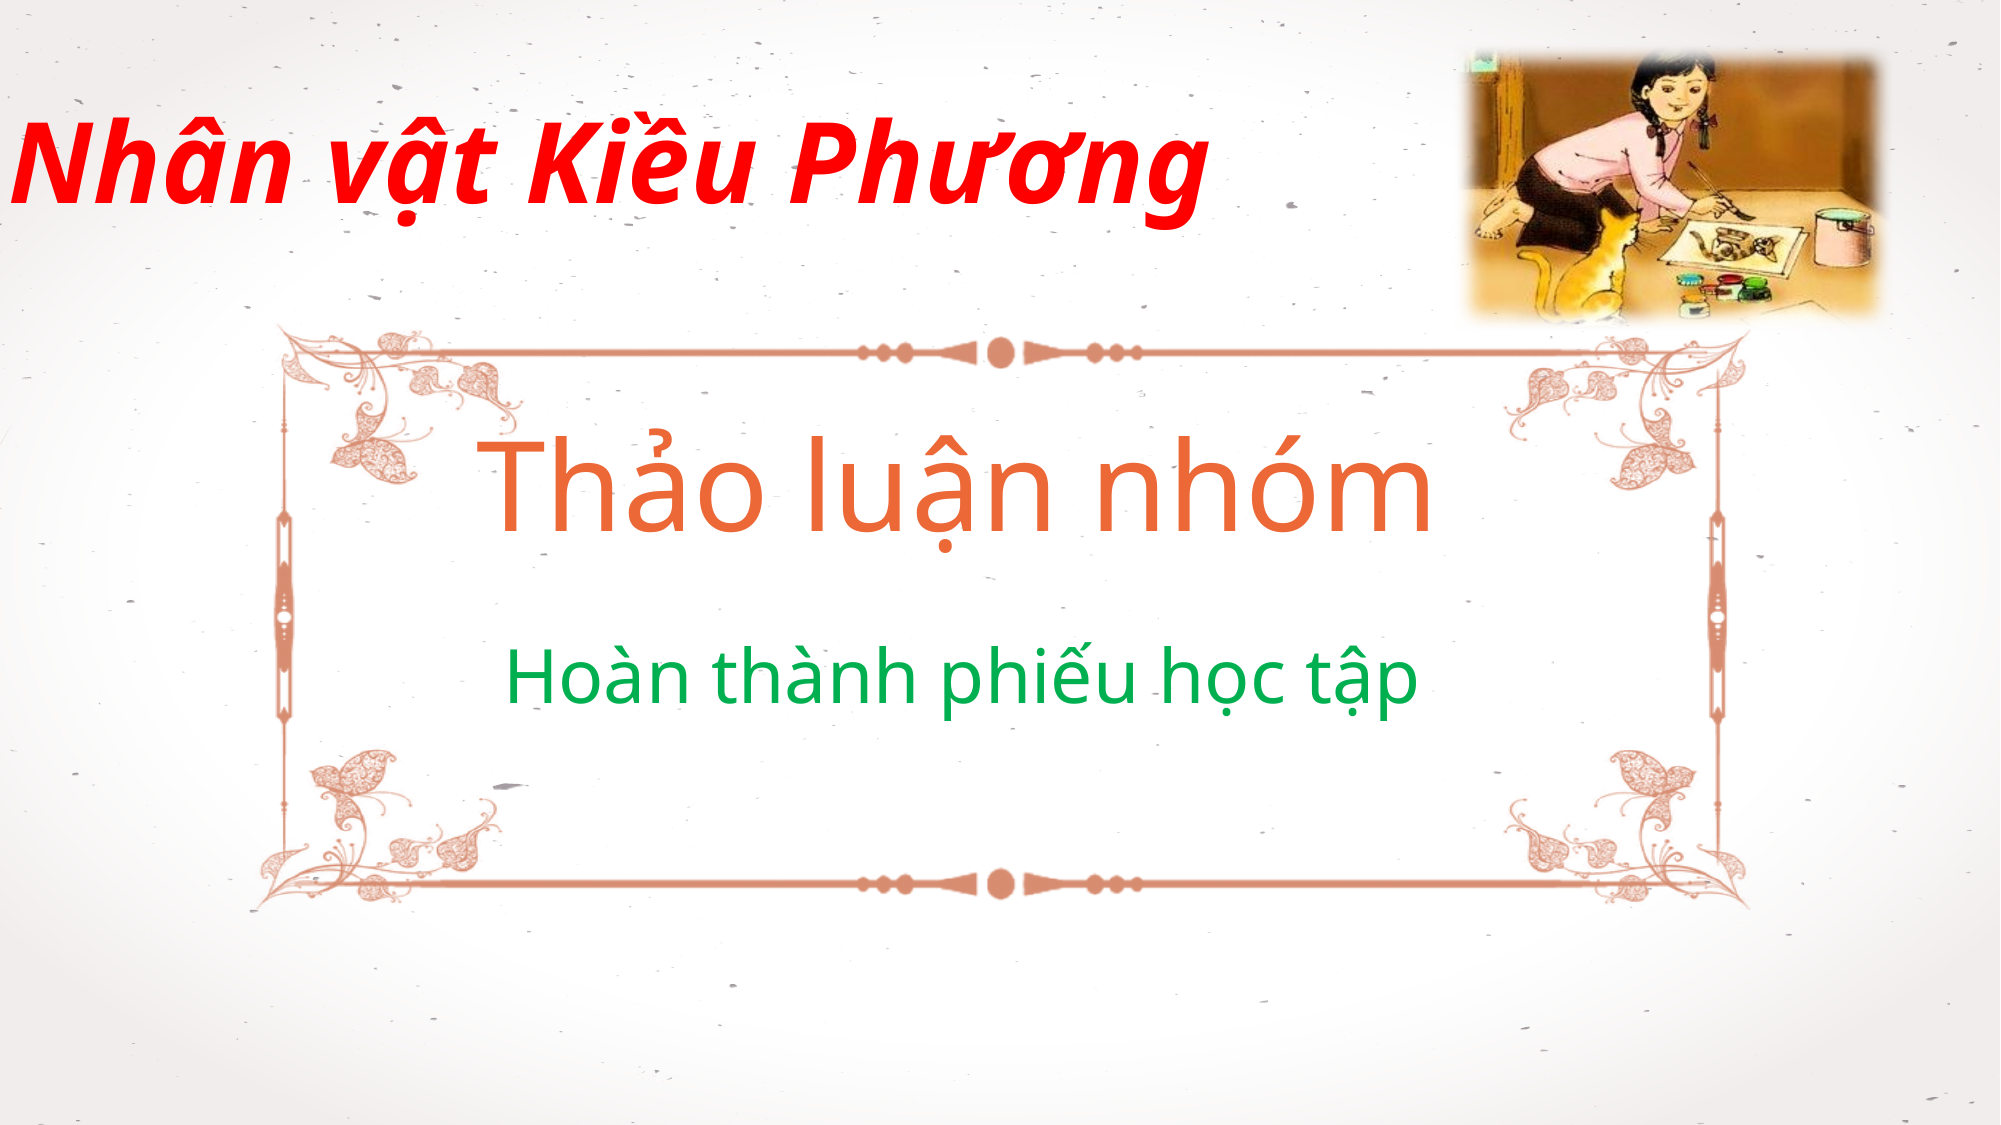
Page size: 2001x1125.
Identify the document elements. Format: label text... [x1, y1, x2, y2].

text_box Hoàn thành phiếu học tập [1297, 620, 1490, 726]
picture [1454, 43, 1894, 332]
text_box Thảo luận nhóm [461, 398, 708, 564]
text_box Hoàn thành phiếu học tập [435, 620, 708, 726]
text_box 2. Nhân vật Kiều Phương [0, 81, 708, 237]
picture [708, 0, 1297, 1125]
text_box Thảo luận nhóm [1297, 398, 1544, 564]
